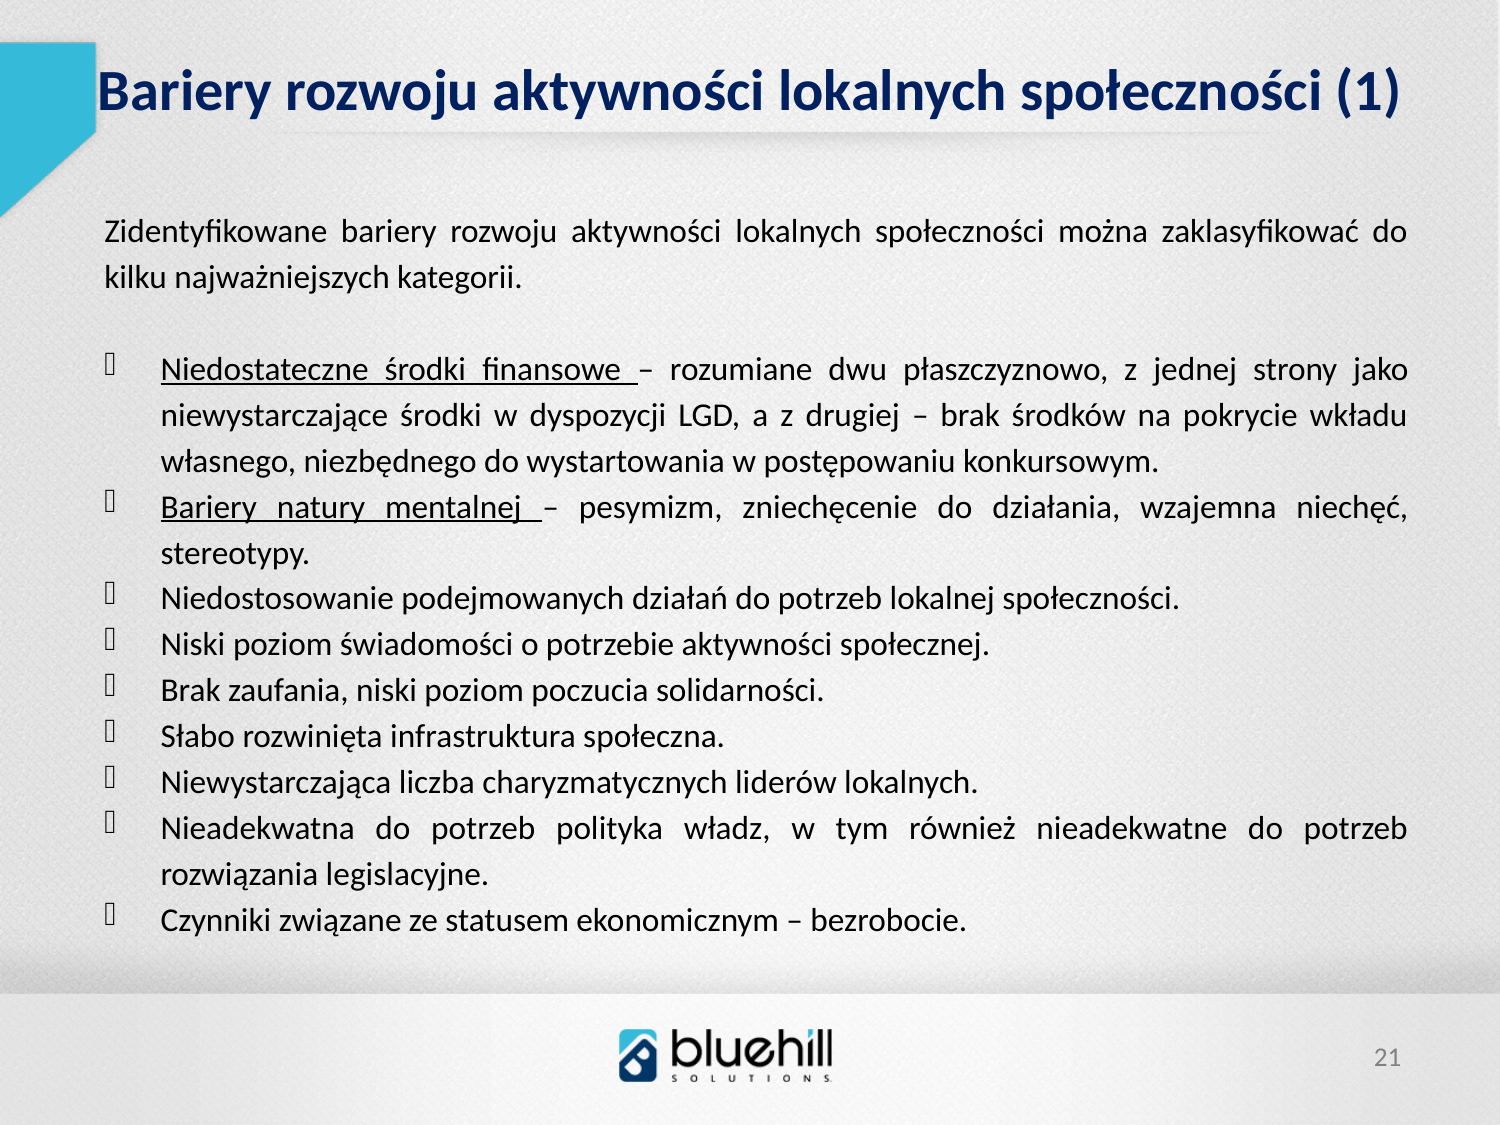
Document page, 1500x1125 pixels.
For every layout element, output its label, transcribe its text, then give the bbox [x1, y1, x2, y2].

text_box Zidentyfikowane bariery rozwoju aktywności lokalnych społeczności można zaklasyfikować do kilku najważniejszych kategorii. Niedostateczne środki finansowe – rozumiane dwu płaszczyznowo, z jednej strony jako niewystarczające środki w dyspozycji LGD, a z drugiej – brak środków na pokrycie wkładu własnego, niezbędnego do wystartowania w postępowaniu konkursowym. Bariery natury mentalnej – pesymizm, zniechęcenie do działania, wzajemna niechęć, stereotypy. Niedostosowanie podejmowanych działań do potrzeb lokalnej społeczności. Niski poziom świadomości o potrzebie aktywności społecznej. Brak zaufania, niski poziom poczucia solidarności. Słabo rozwinięta infrastruktura społeczna. Niewystarczająca liczba charyzmatycznych liderów lokalnych. Nieadekwatna do potrzeb polityka władz, w tym również nieadekwatne do potrzeb rozwiązania legislacyjne. Czynniki związane ze statusem ekonomicznym – bezrobocie. [89, 196, 1425, 946]
text_box Bariery rozwoju aktywności lokalnych społeczności (1) [74, 45, 1425, 185]
picture [0, 0, 1500, 1125]
